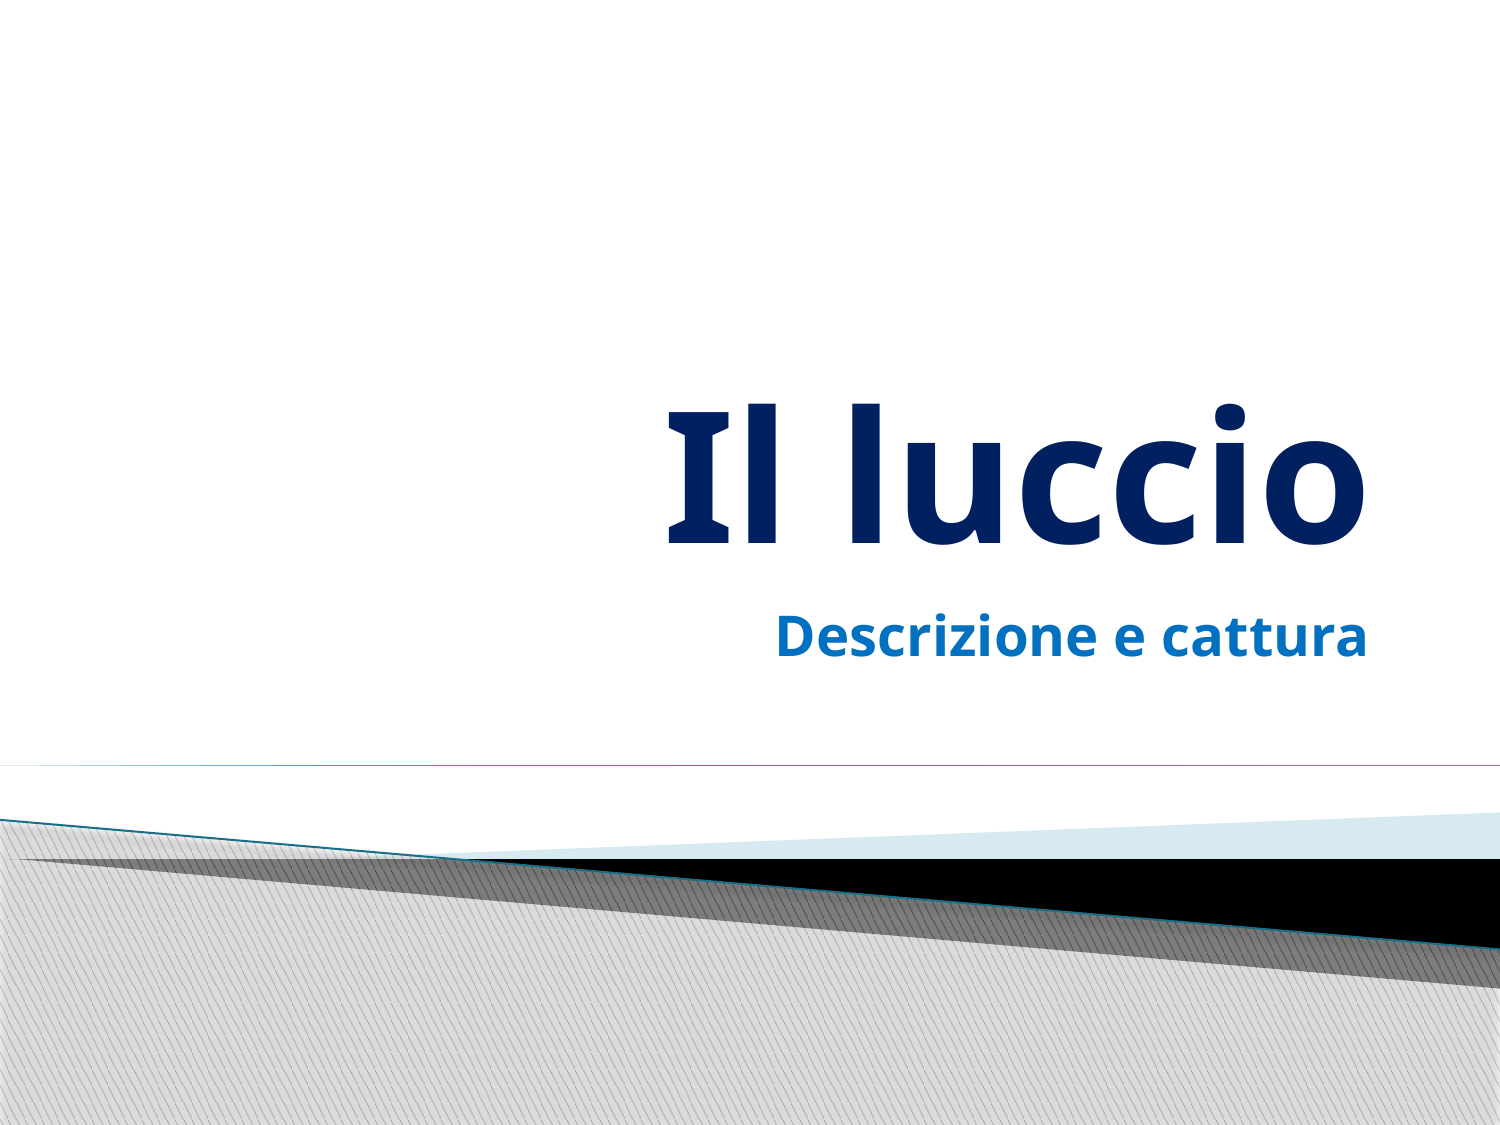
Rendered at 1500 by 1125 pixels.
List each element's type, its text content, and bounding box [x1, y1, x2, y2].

picture [5, 859, 1500, 989]
title Il luccio [112, 287, 1388, 588]
subtitle Descrizione e cattura [112, 592, 1388, 790]
